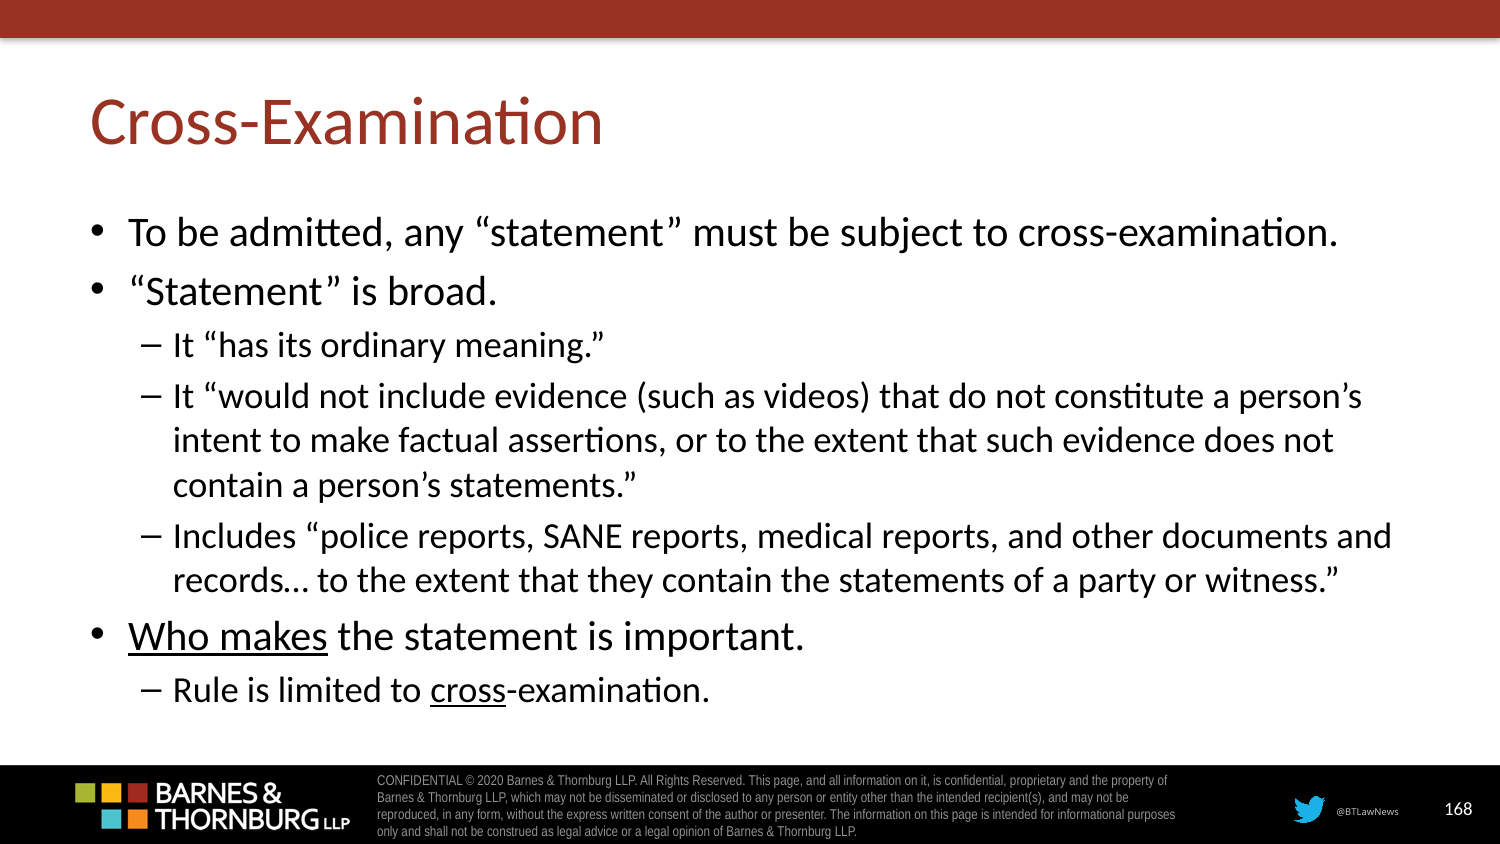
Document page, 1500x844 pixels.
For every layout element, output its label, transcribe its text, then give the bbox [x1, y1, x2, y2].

title Cross-Examination [75, 46, 1463, 188]
list To be admitted, any “statement” must be subject to cross-examination. “Statement” is broad. It “has its ordinary meaning.” It “would not include evidence (such as videos) that do not constitute a person’s intent to make factual assertions, or to the extent that such evidence does not contain a person’s statements.” Includes “police reports, SANE reports, medical reports, and other documents and records… to the extent that they contain the statements of a party or witness.” Who makes the statement is important. Rule is limited to cross-examination. [75, 196, 1425, 754]
picture [0, 765, 1500, 844]
slide_number 168 [1137, 782, 1488, 827]
